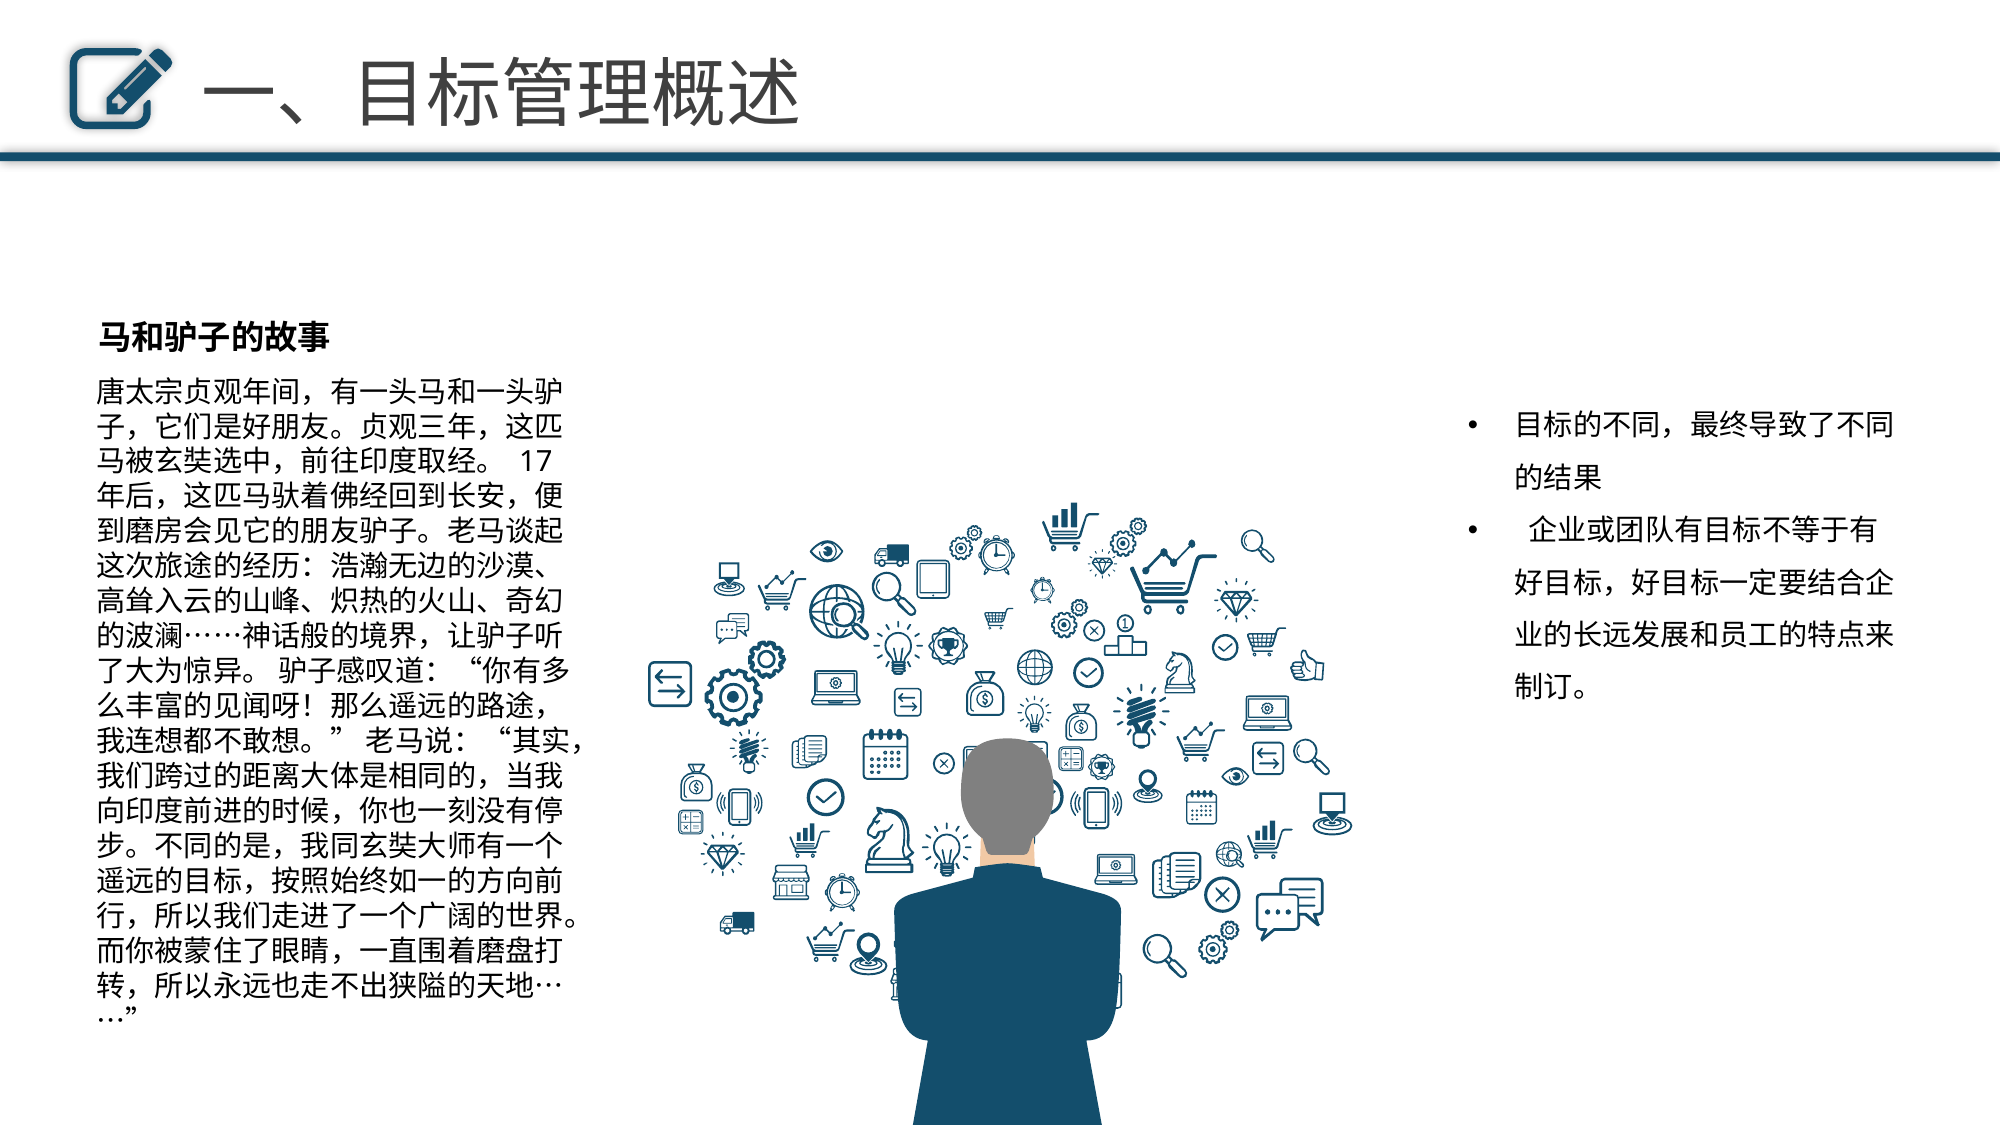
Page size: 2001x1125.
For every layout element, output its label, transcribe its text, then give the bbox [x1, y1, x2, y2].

text_box 一、目标管理概述 [201, 45, 802, 136]
text_box 马和驴子的故事 [86, 310, 344, 362]
text_box [106, 59, 162, 115]
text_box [648, 502, 1352, 1125]
text_box [0, 151, 2000, 162]
text_box 唐太宗贞观年间，有一头马和一头驴子，它们是好朋友。贞观三年，这匹马被玄奘选中，前往印度取经。 17年后，这匹马驮着佛经回到长安，便到磨房会见它的朋友驴子。老马谈起这次旅途的经历：浩瀚无边的沙漠、高耸入云的山峰、炽热的火山、奇幻的波澜……神话般的境界，让驴子听了大为惊异。 驴子感叹道：“你有多么丰富的见闻呀！那么遥远的路途，我连想都不敢想。” 老马说：“其实，我们跨过的距离大体是相同的，当我向印度前进的时候，你也一刻没有停步。不同的是，我同玄奘大师有一个遥远的目标，按照始终如一的方向前行，所以我们走进了一个广阔的世界。而你被蒙住了眼睛，一直围着磨盘打转，所以永远也走不出狭隘的天地……” [81, 365, 594, 1045]
text_box [69, 48, 151, 130]
text_box [148, 48, 173, 72]
text_box 目标的不同，最终导致了不同的结果 企业或团队有目标不等于有好目标，好目标一定要结合企业的长远发展和员工的特点来制订。 [1453, 381, 1919, 712]
